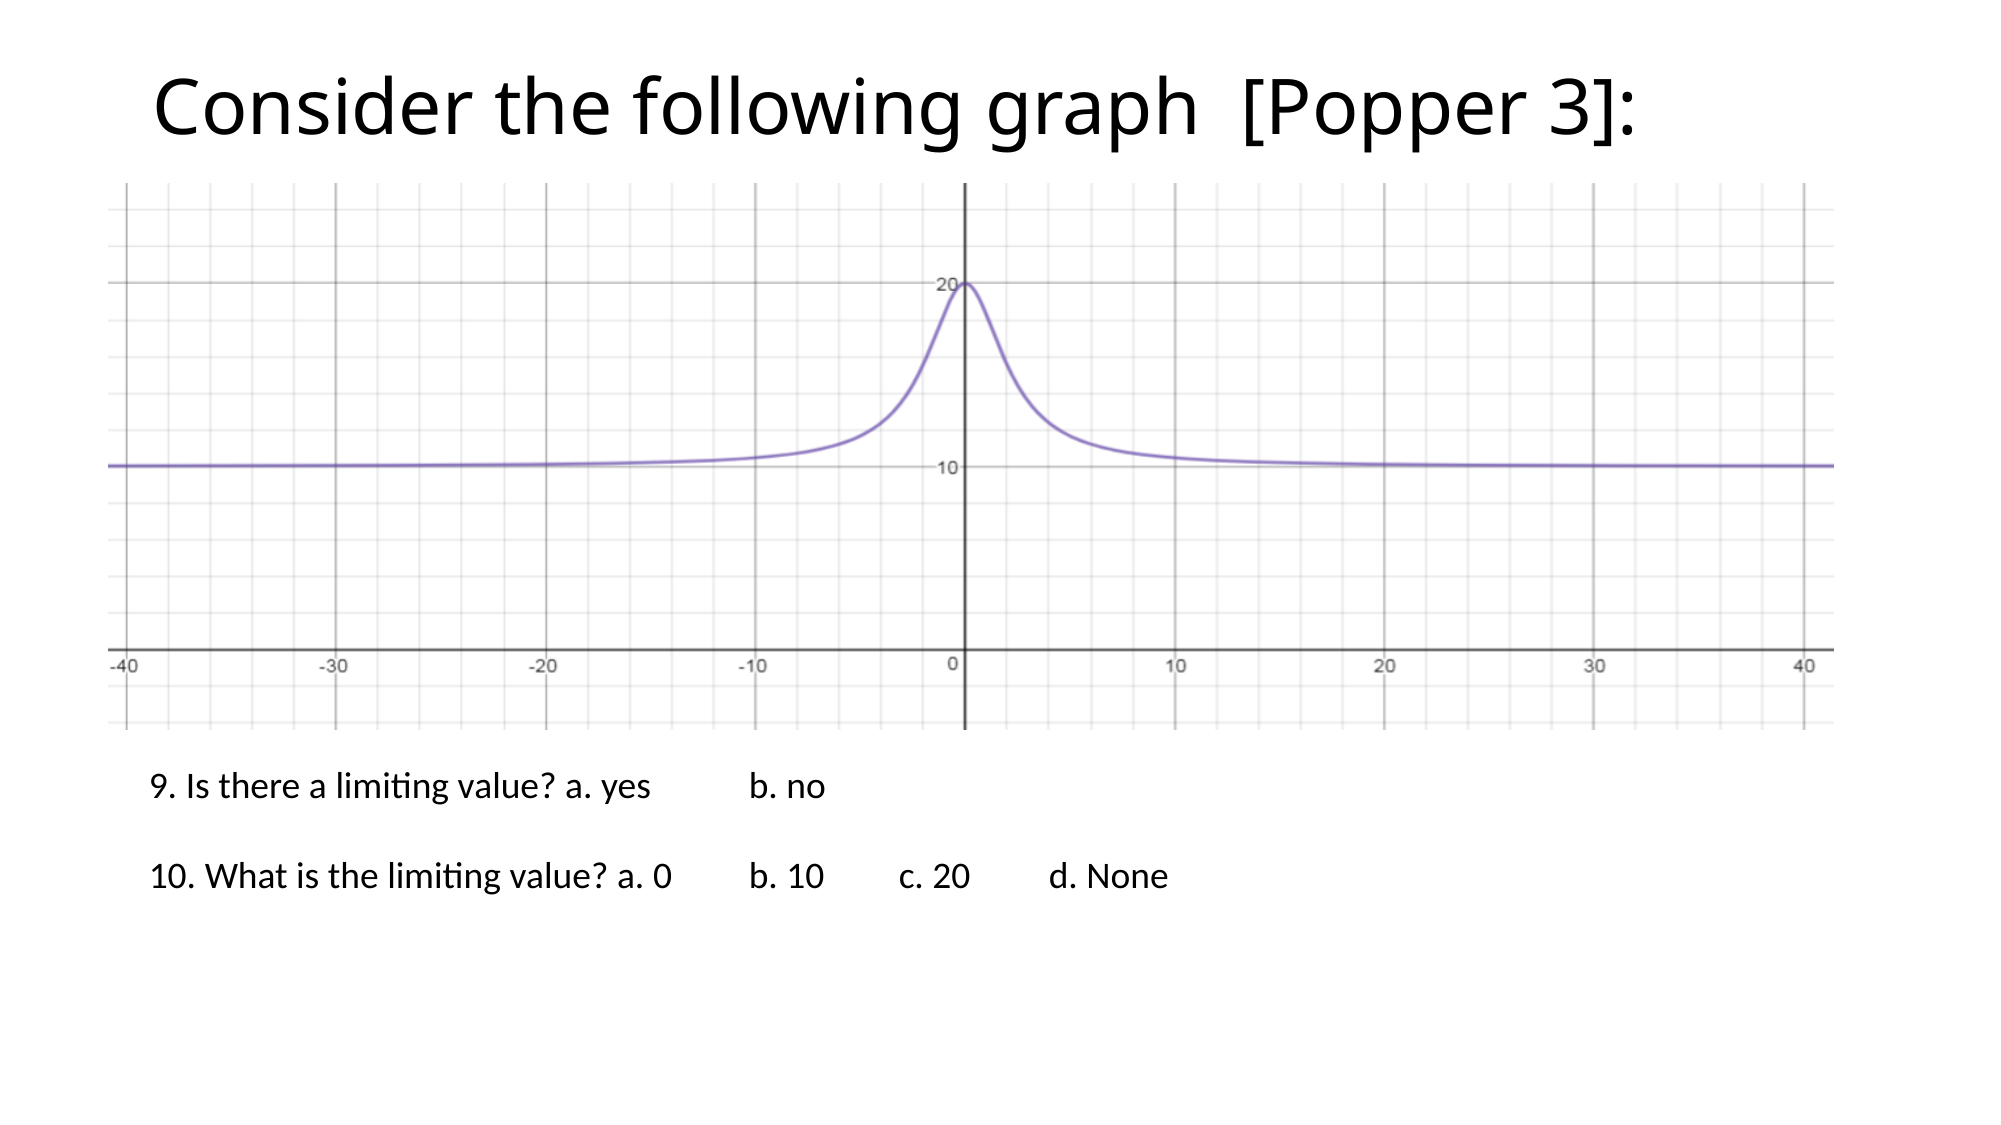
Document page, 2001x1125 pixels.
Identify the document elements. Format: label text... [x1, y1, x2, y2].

title Consider the following graph [Popper 3]: [137, 59, 1863, 160]
text_box 9. Is there a limiting value? a. yes b. no 10. What is the limiting value? a. 0 b. 10 c. 20 d. None [133, 753, 1808, 904]
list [108, 183, 1834, 730]
